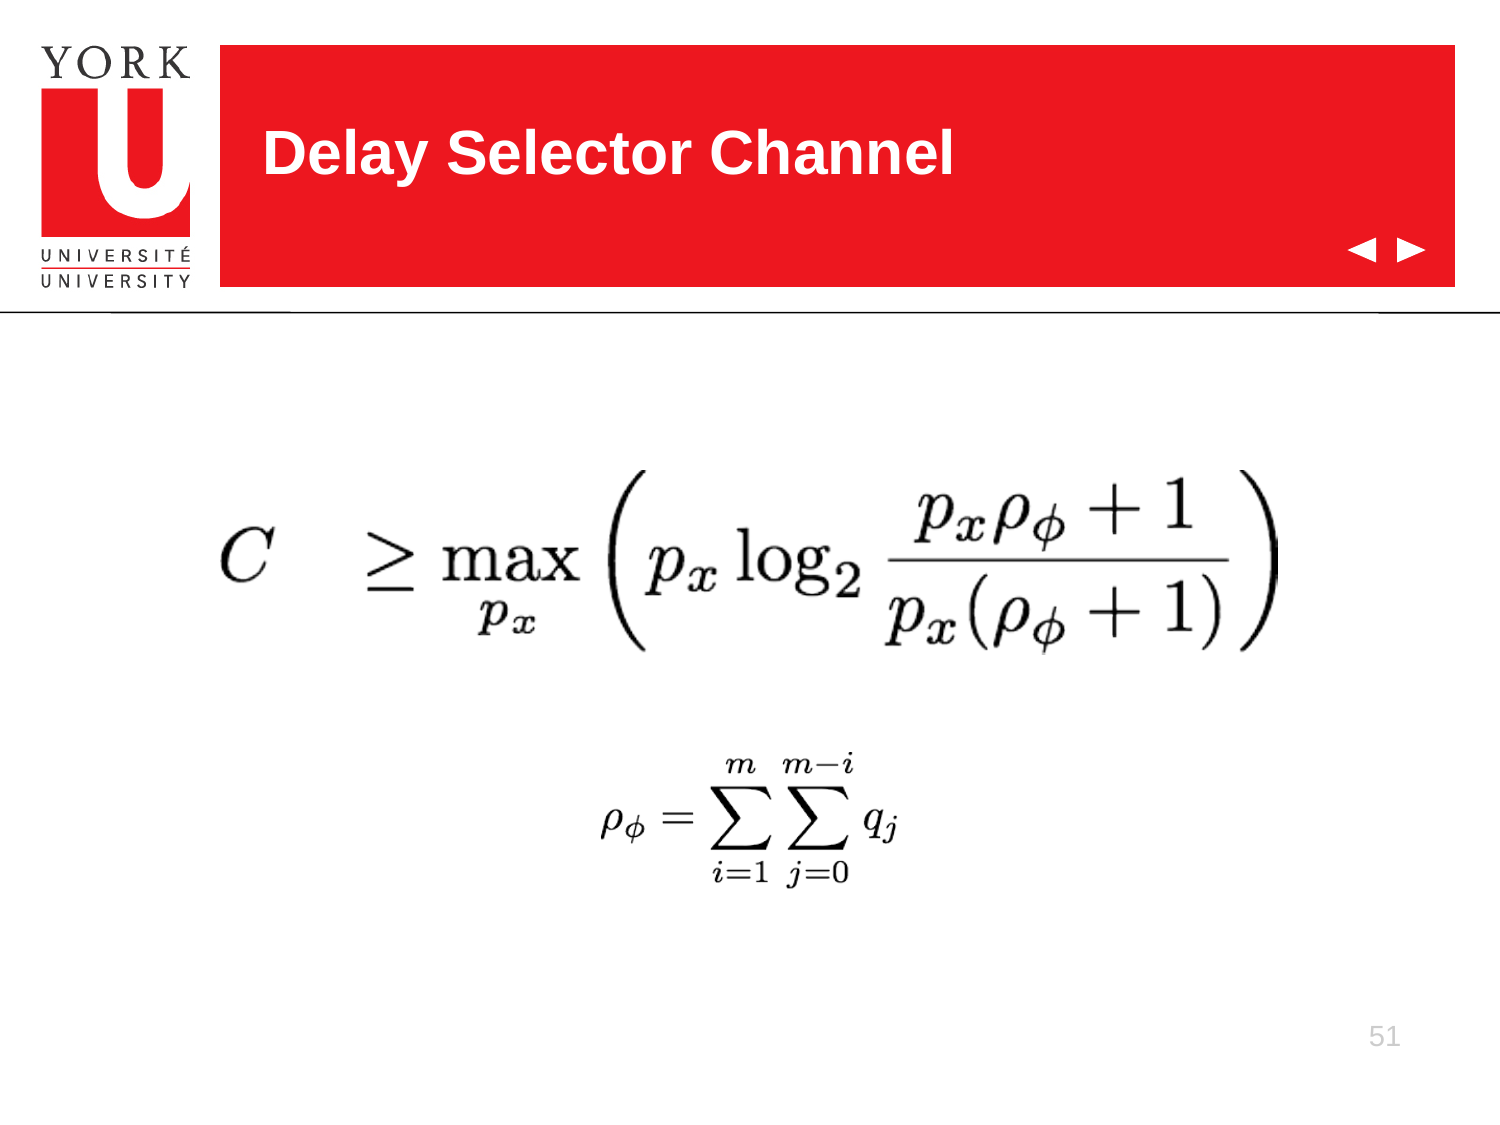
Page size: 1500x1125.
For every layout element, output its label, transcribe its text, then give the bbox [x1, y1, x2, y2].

title Delay Selector Channel [262, 57, 1388, 245]
picture [0, 314, 1500, 1125]
slide_number 51 [1347, 1012, 1423, 1088]
picture [0, 0, 1500, 311]
